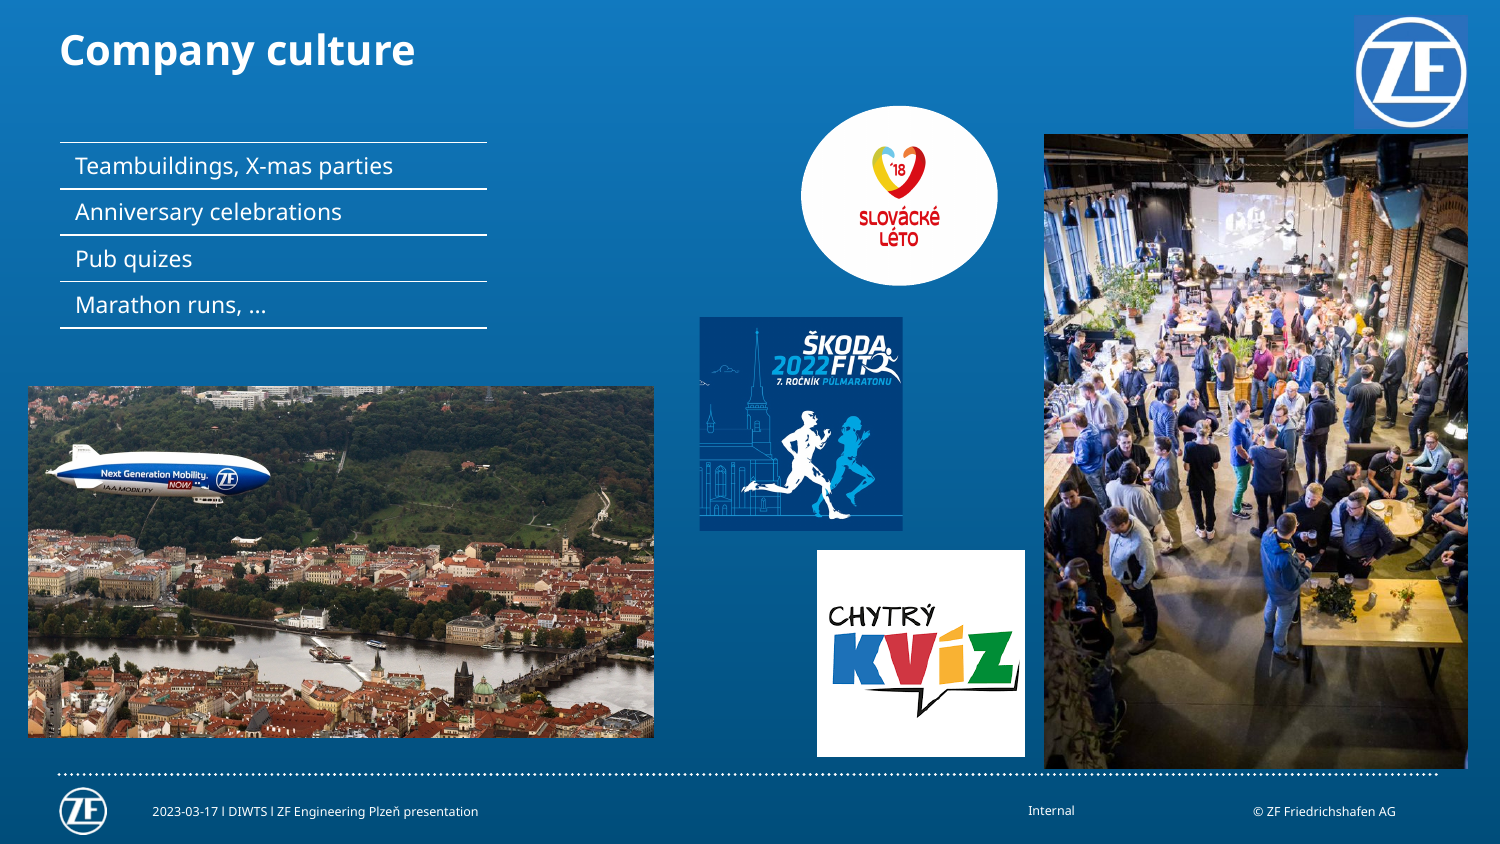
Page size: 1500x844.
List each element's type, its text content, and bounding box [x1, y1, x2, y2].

picture [1044, 133, 1469, 769]
table_cell Marathon runs, … [60, 282, 487, 327]
picture [1354, 15, 1469, 130]
table_cell Pub quizes [60, 236, 487, 281]
picture [699, 317, 903, 531]
picture [59, 787, 107, 835]
title Company culture [59, 23, 1349, 121]
table_cell Anniversary celebrations [60, 190, 487, 234]
picture [800, 105, 998, 286]
table_header Teambuildings, X-mas parties [60, 143, 487, 188]
footer 2023-03-17 l DIWTS l ZF Engineering Plzeň presentation [152, 802, 1009, 820]
picture [817, 549, 1025, 757]
picture [28, 386, 654, 739]
